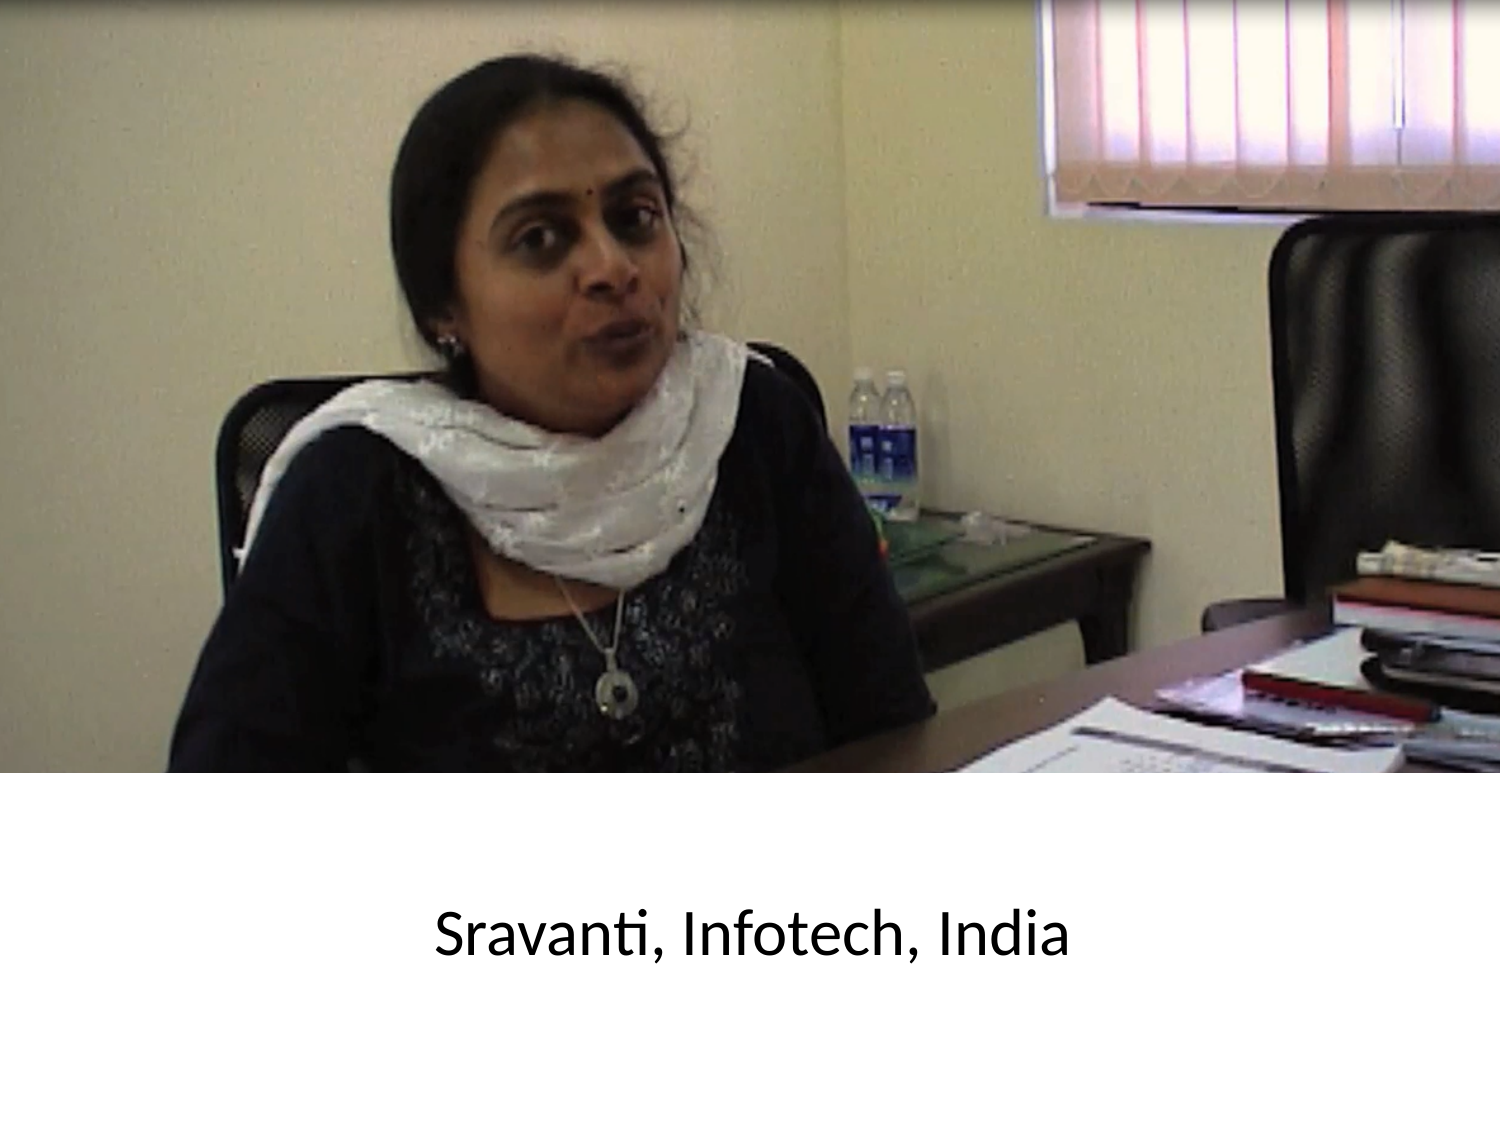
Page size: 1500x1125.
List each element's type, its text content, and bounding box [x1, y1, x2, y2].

picture [0, 0, 1500, 773]
text_box Sravanti, Infotech, India [88, 881, 1418, 977]
